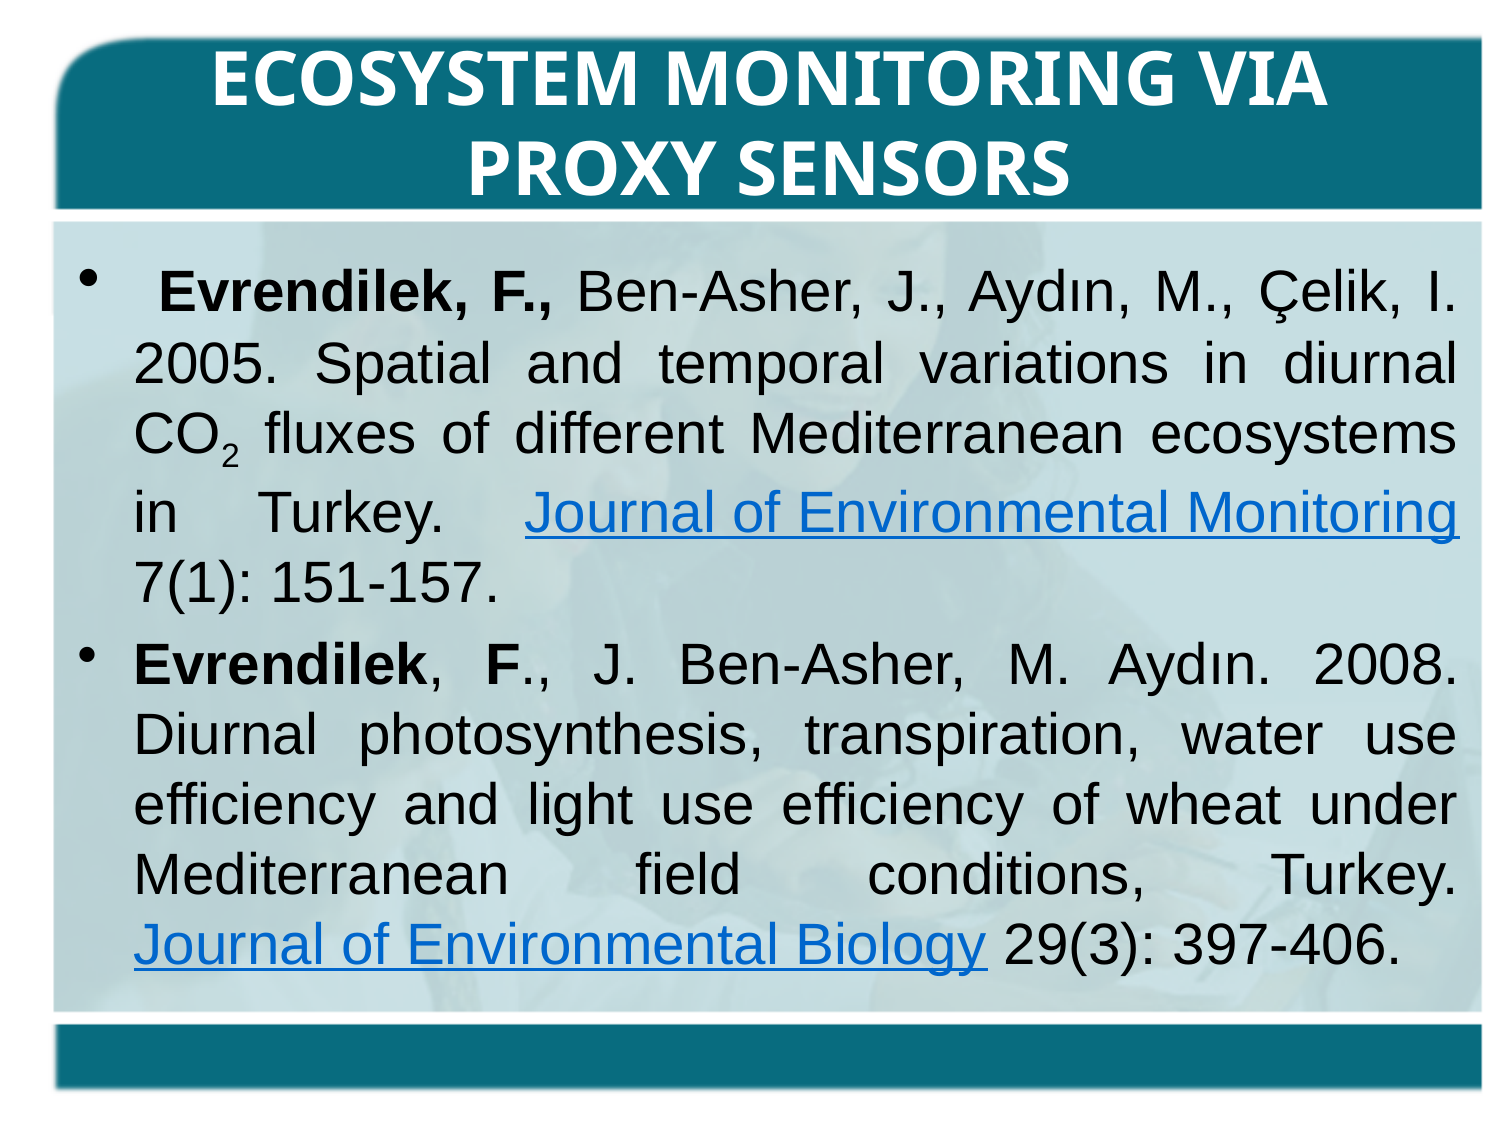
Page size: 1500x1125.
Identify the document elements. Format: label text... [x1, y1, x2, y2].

picture [0, 0, 1500, 1125]
title Ecosystem monitoring via proxy sensors [75, 75, 1463, 167]
list Evrendilek, F., Ben-Asher, J., Aydın, M., Çelik, I. 2005. Spatial and temporal variations in diurnal CO2 fluxes of different Mediterranean ecosystems in Turkey. Journal of Environmental Monitoring 7(1): 151-157. Evrendilek, F., J. Ben-Asher, M. Aydın. 2008. Diurnal photosynthesis, transpiration, water use efficiency and light use efficiency of wheat under Mediterranean field conditions, Turkey. Journal of Environmental Biology 29(3): 397-406. [62, 237, 1475, 1000]
